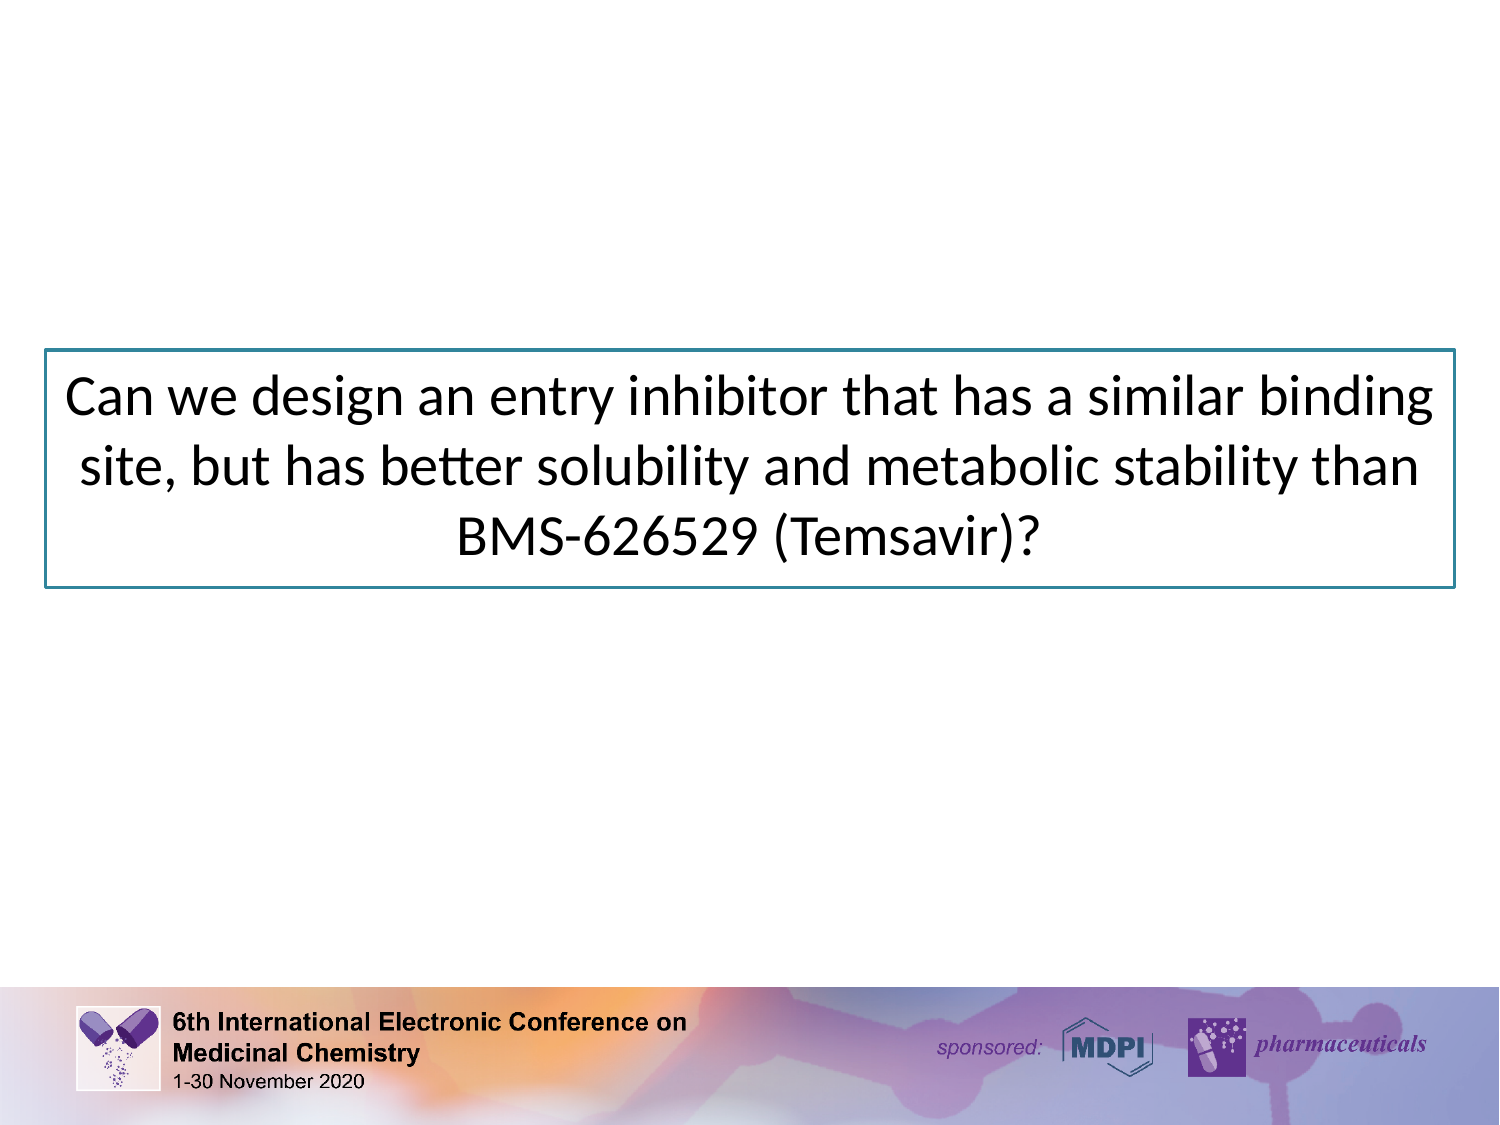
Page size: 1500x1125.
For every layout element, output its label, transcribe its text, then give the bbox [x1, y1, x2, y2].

picture [0, 987, 1499, 1125]
text_box Can we design an entry inhibitor that has a similar binding site, but has better solubility and metabolic stability than BMS-626529 (Temsavir)? [45, 349, 1455, 588]
